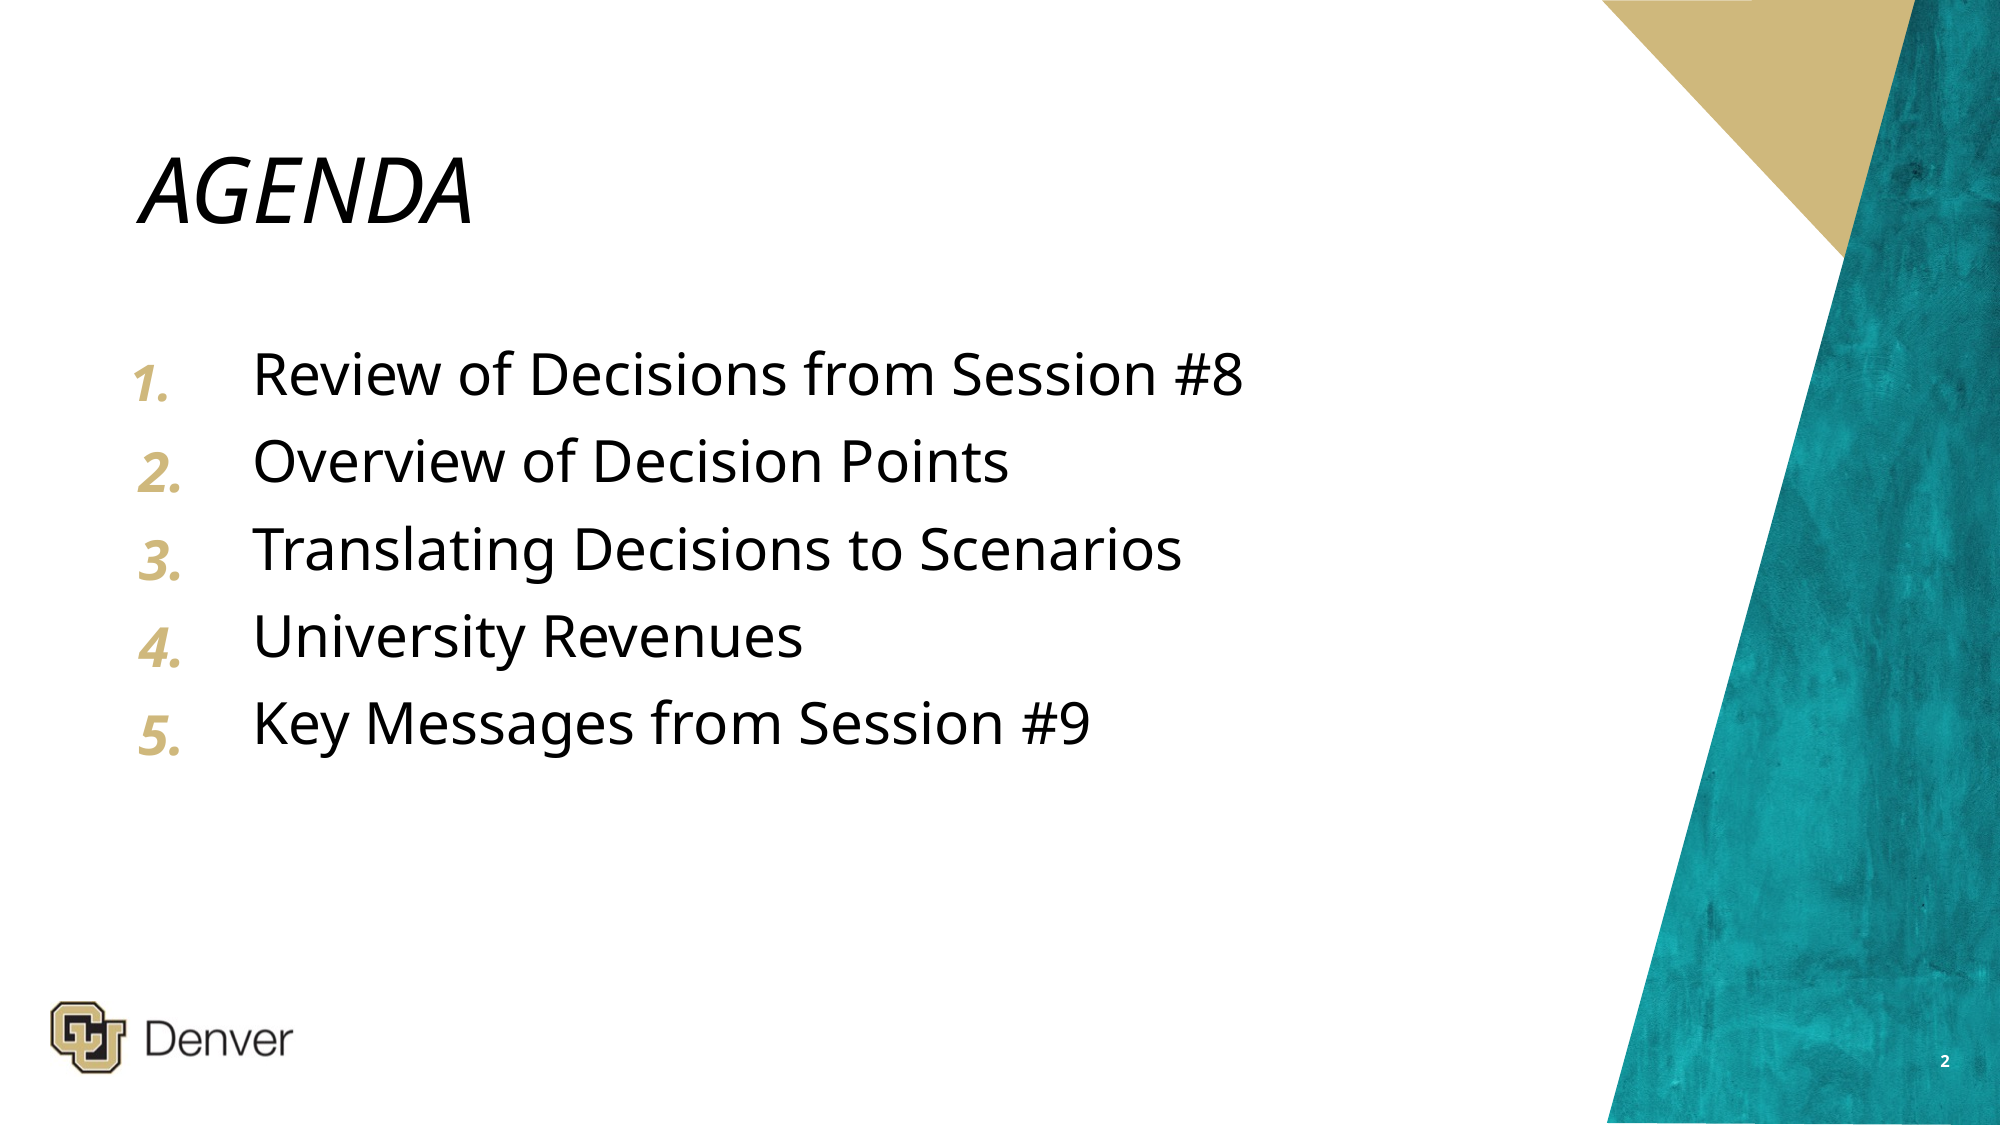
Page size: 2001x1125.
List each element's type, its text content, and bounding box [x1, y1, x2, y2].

text_box 5. [112, 699, 200, 775]
list Overview of Decision Points [237, 424, 1596, 500]
list 1. [112, 350, 200, 425]
picture [50, 1001, 296, 1077]
text_box Key Messages from Session #9 [237, 686, 1596, 762]
list 3. [112, 525, 200, 600]
list 2. [112, 437, 200, 513]
title AGENDA [66, 118, 1998, 269]
picture [1606, 0, 2000, 1125]
text_box University Revenues [237, 599, 1596, 675]
list Translating Decisions to Scenarios [237, 512, 1596, 588]
list Review of Decisions from Session #8 [237, 337, 1596, 413]
text_box 4. [112, 612, 200, 688]
slide_number 2 [1822, 999, 1950, 1075]
